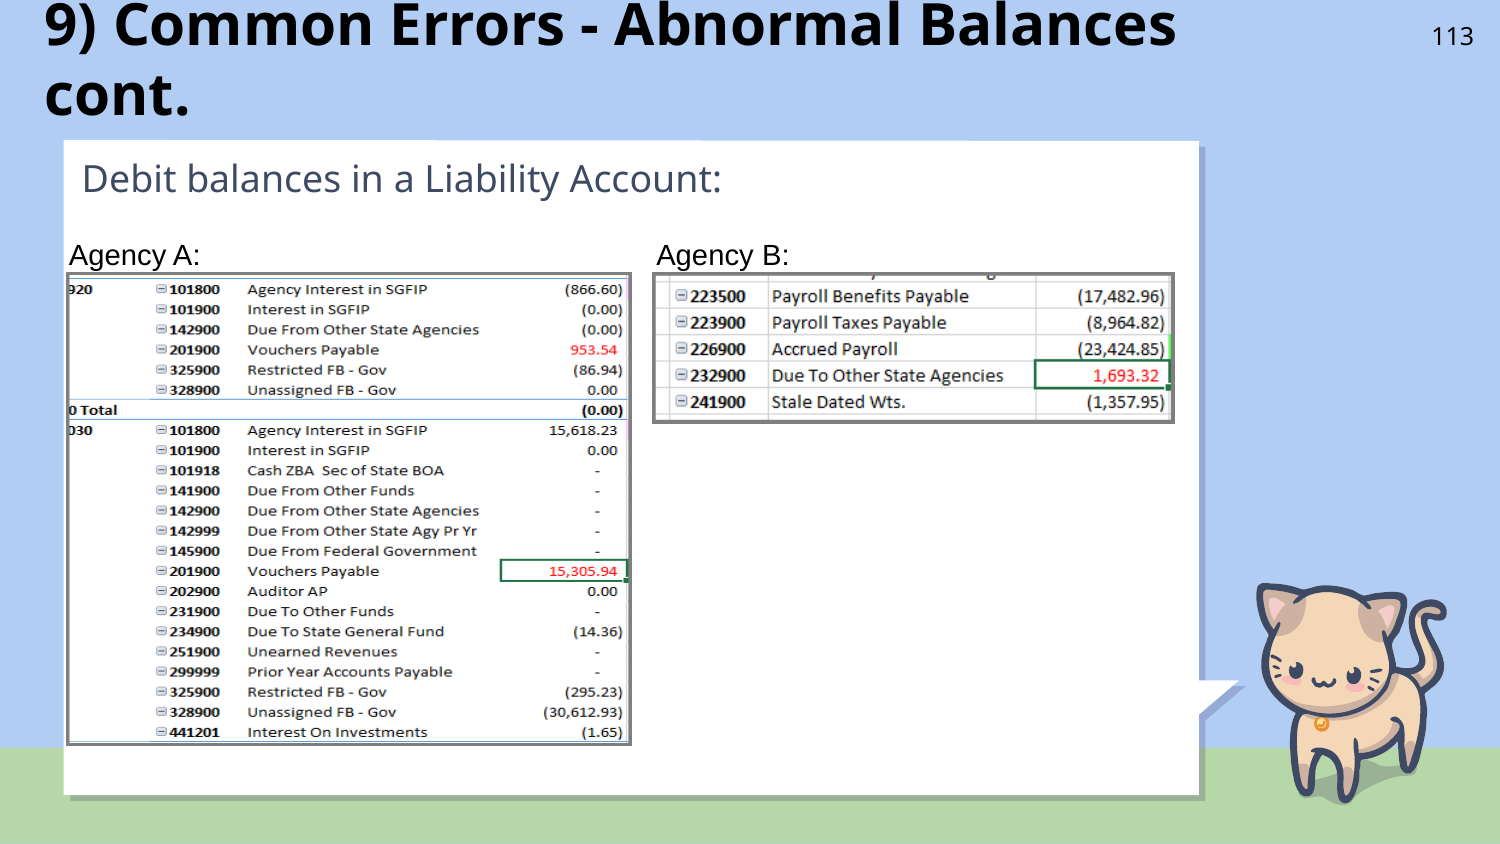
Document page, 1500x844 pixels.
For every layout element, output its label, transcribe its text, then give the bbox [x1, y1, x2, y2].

list Debit balances in a Liability Account: [66, 139, 926, 254]
slide_number 113 [1399, 5, 1490, 70]
text_box Agency B: [641, 229, 937, 279]
text_box Agency A: [54, 229, 350, 279]
title 9) Common Errors - Abnormal Balances cont. [29, 2, 1330, 143]
picture [652, 272, 1175, 424]
picture [66, 272, 632, 747]
